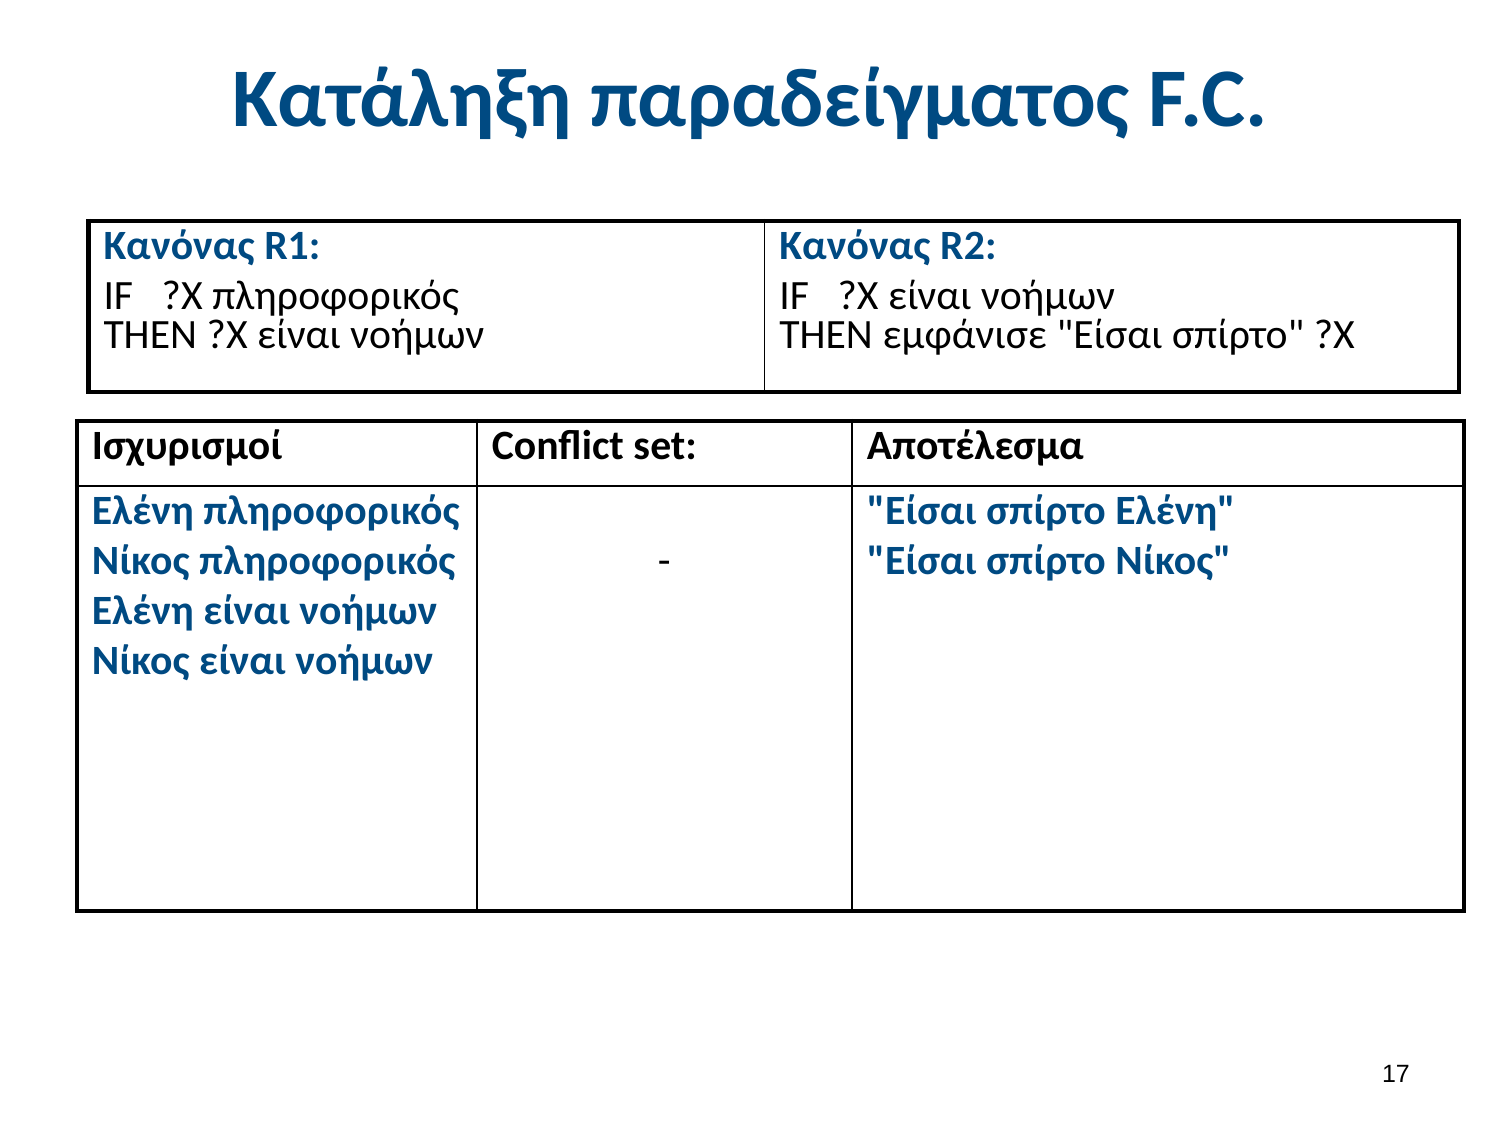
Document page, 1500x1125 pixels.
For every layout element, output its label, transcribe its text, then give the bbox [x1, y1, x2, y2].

table_cell - [478, 487, 851, 909]
slide_number 16 [1074, 1042, 1425, 1103]
table_header Ισχυρισμοί [79, 423, 476, 485]
table_cell "Είσαι σπίρτο Ελένη" "Είσαι σπίρτο Νίκος" [853, 487, 1462, 909]
table_cell Ελένη πληροφορικός Νίκος πληροφορικός Ελένη είναι νοήμων Νίκος είναι νοήμων [79, 487, 476, 909]
table_header Αποτέλεσμα [853, 423, 1462, 485]
table_header Conflict set: [478, 423, 851, 485]
table_header Κανόνας R2: IF ?X είναι νοήμων THEN εμφάνισε "Είσαι σπίρτο" ?Χ [765, 223, 1457, 390]
table_header Κανόνας R1: IF ?X πληροφορικός THEN ?Χ είναι νοήμων [91, 223, 764, 390]
title Κατάληξη παραδείγματος F.C. [0, 19, 1500, 169]
